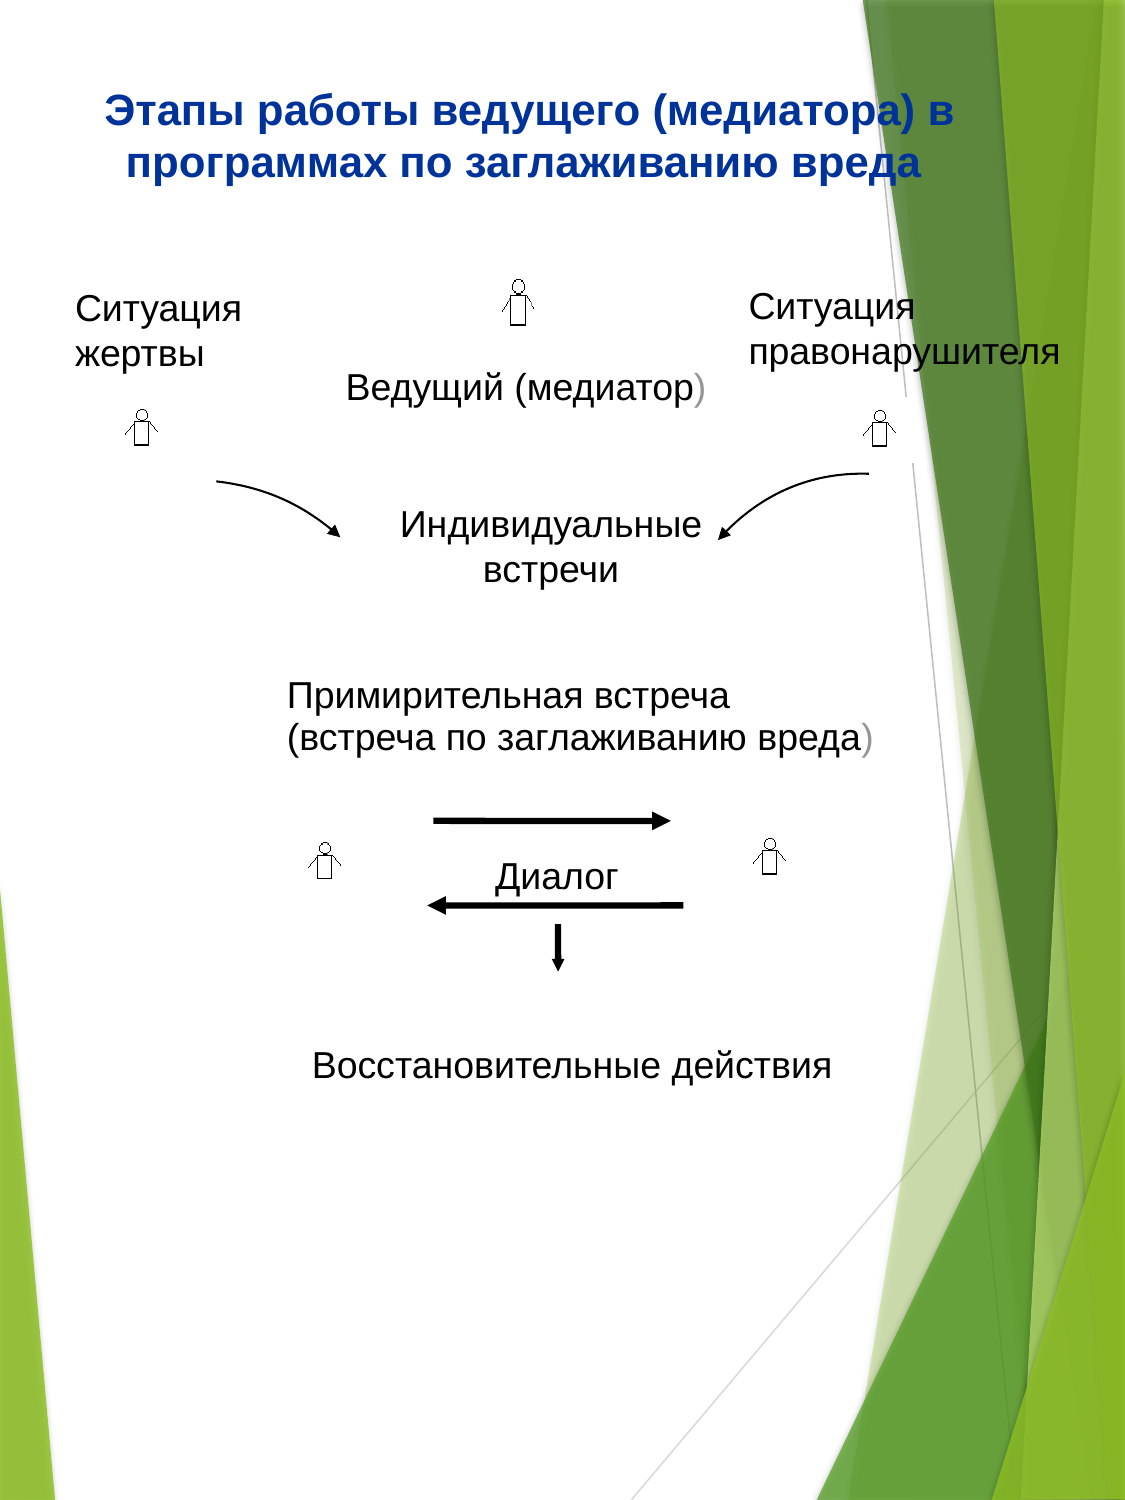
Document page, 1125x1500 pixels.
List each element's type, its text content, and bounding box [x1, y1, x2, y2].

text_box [739, 824, 806, 892]
text_box [195, 481, 341, 668]
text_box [111, 395, 178, 463]
text_box [436, 814, 671, 828]
text_box Диалог [480, 844, 671, 905]
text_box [849, 396, 916, 464]
text_box Ведущий (медиатор) [330, 355, 725, 416]
text_box [725, 473, 868, 680]
text_box Этапы работы ведущего (медиатора) в программах по заглаживанию вреда [70, 74, 989, 194]
text_box Индивидуальные встречи [377, 492, 725, 598]
text_box Примирительная встреча (встреча по заглаживанию вреда) [272, 683, 911, 763]
text_box Восстановительные действия [270, 1033, 875, 1094]
text_box [553, 927, 563, 972]
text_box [487, 262, 555, 348]
text_box Ситуация жертвы [60, 276, 295, 382]
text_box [294, 829, 361, 896]
text_box Ситуация правонарушителя [733, 274, 1091, 380]
text_box [427, 899, 681, 912]
